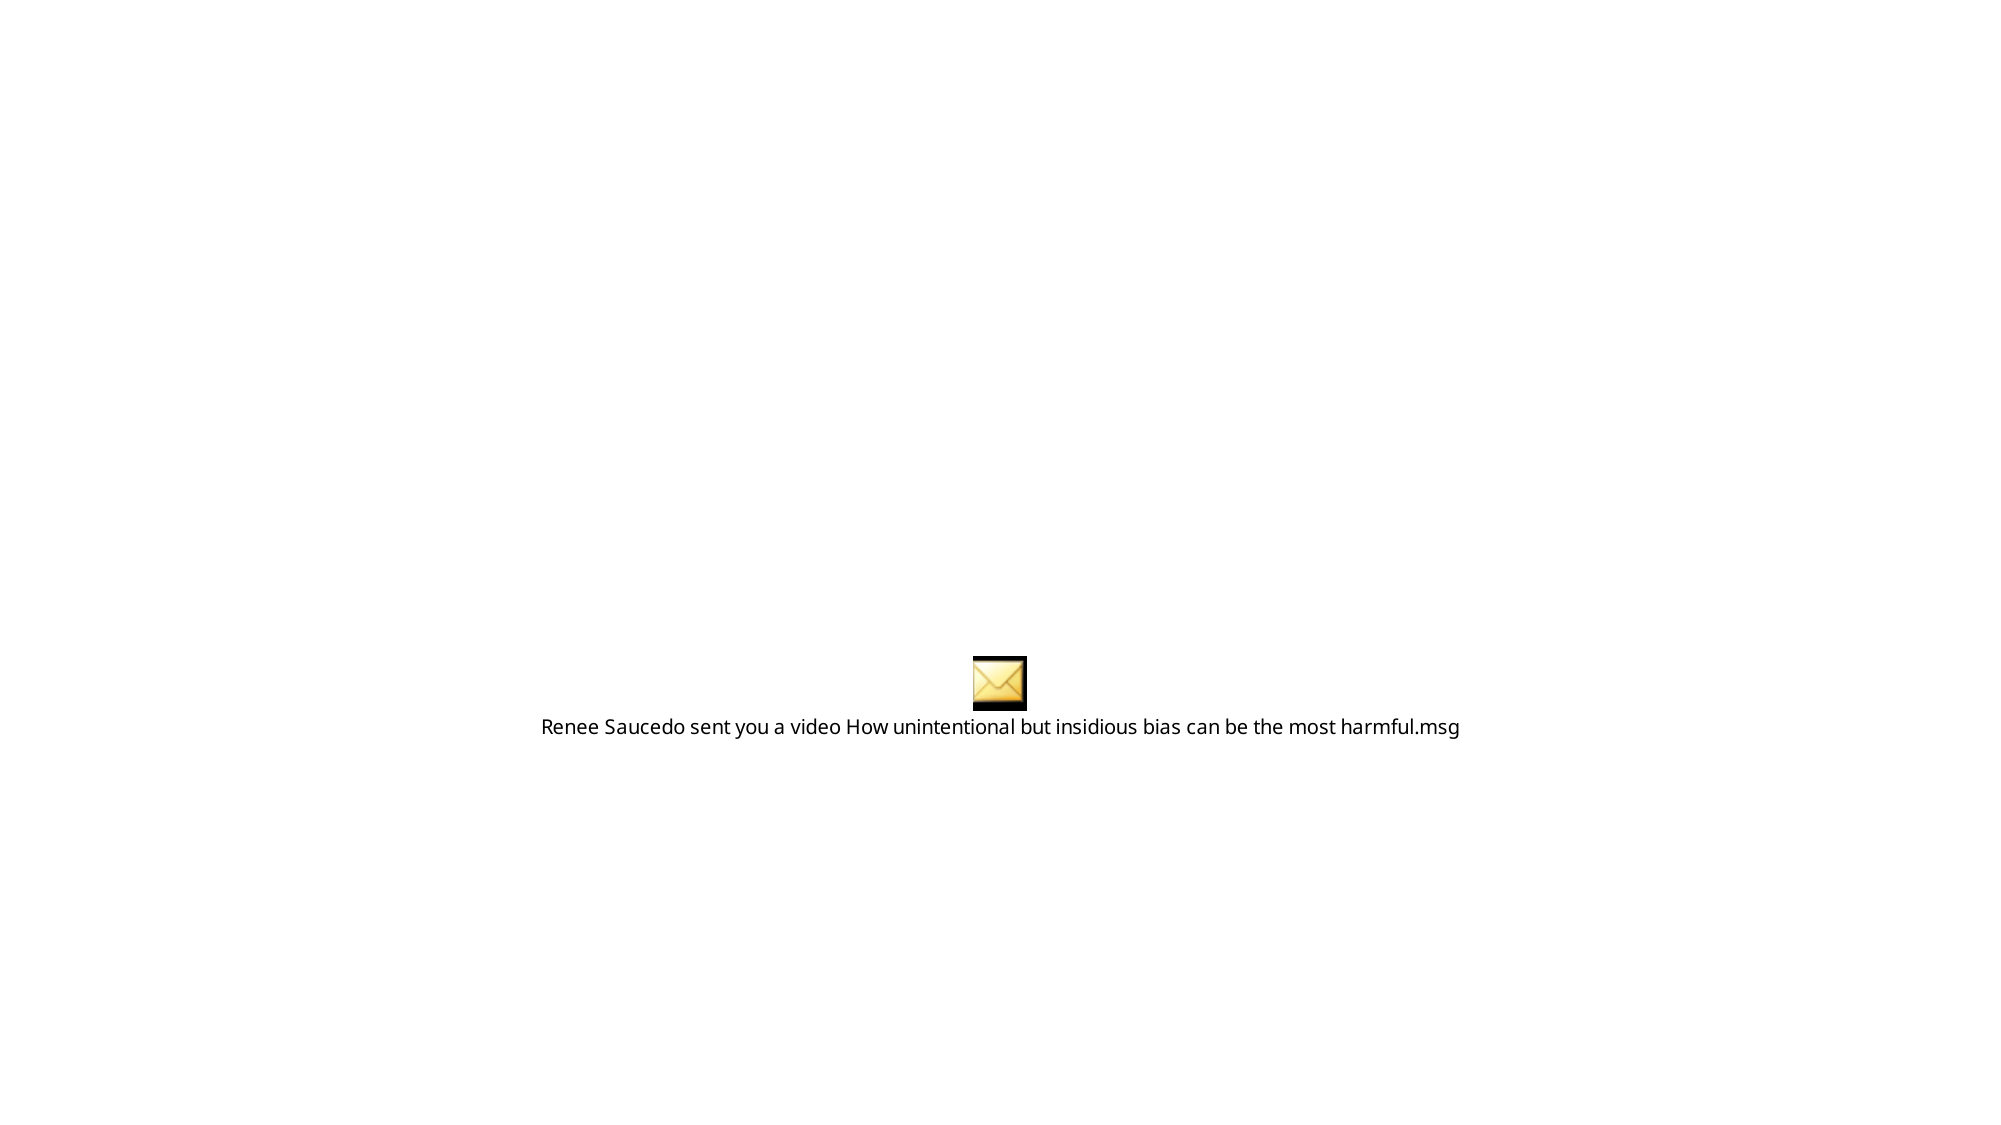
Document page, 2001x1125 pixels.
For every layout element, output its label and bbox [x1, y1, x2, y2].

text_box [450, 656, 1550, 747]
